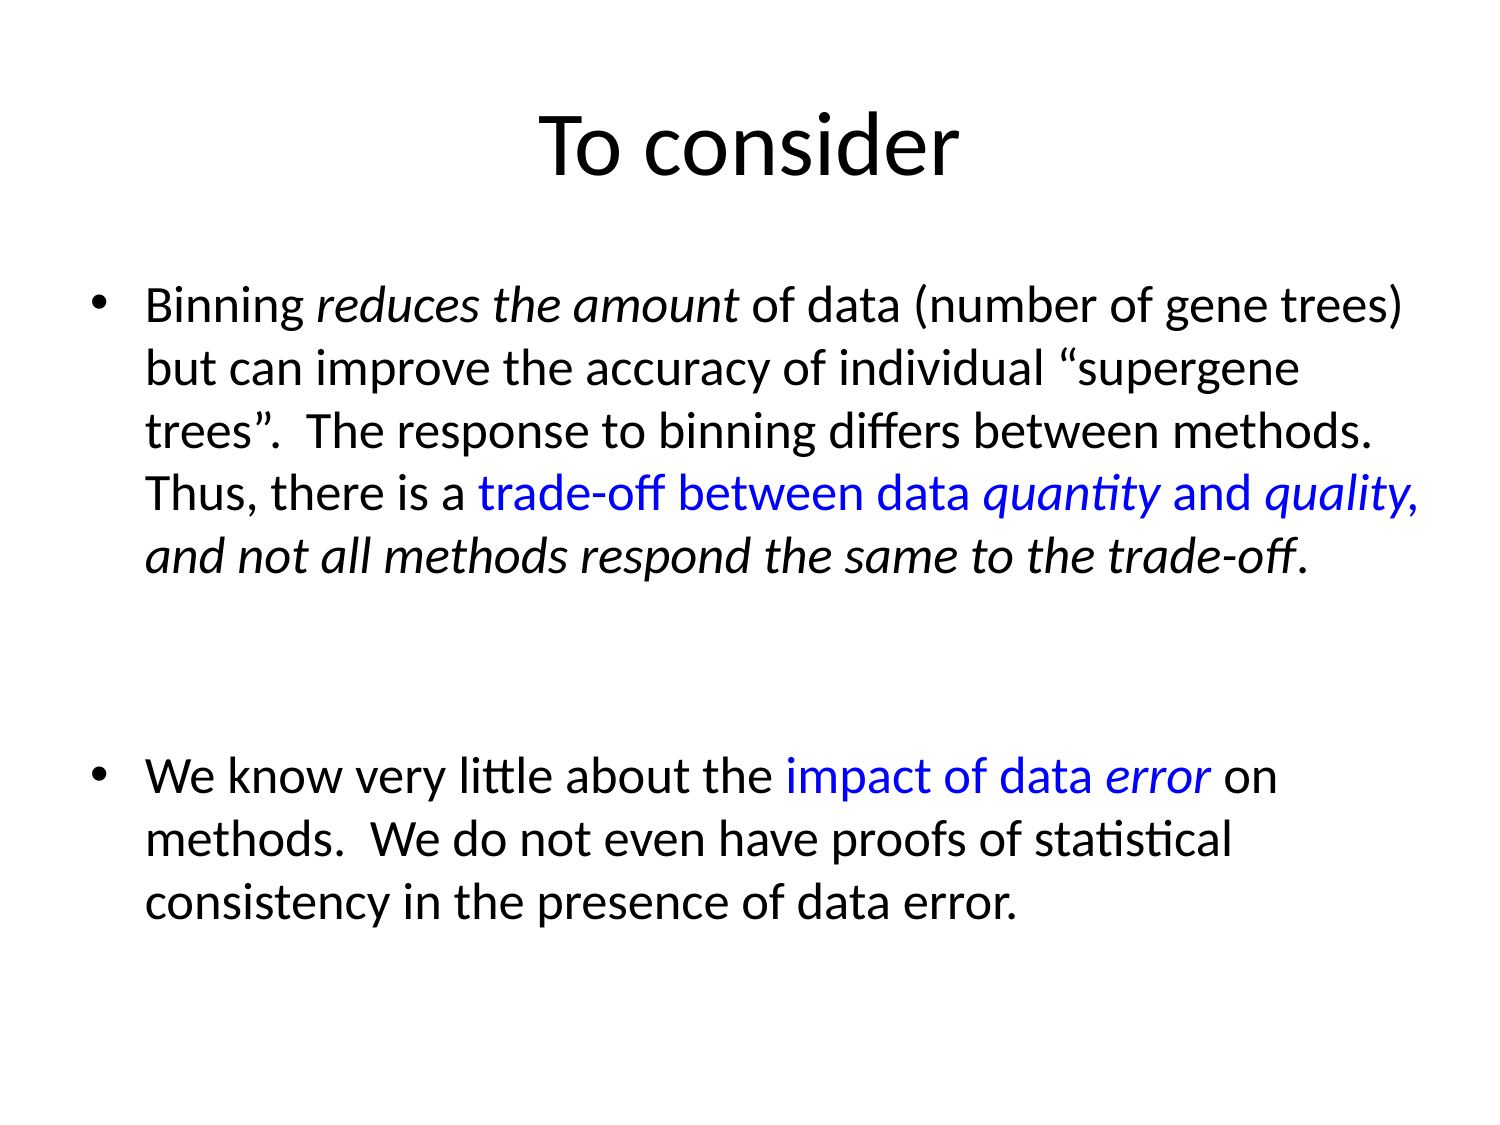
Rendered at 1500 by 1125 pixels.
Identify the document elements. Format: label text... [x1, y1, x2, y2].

list Binning reduces the amount of data (number of gene trees) but can improve the accuracy of individual “supergene trees”. The response to binning differs between methods. Thus, there is a trade-off between data quantity and quality, and not all methods respond the same to the trade-off. We know very little about the impact of data error on methods. We do not even have proofs of statistical consistency in the presence of data error. [75, 262, 1444, 1005]
title To consider [75, 45, 1425, 233]
